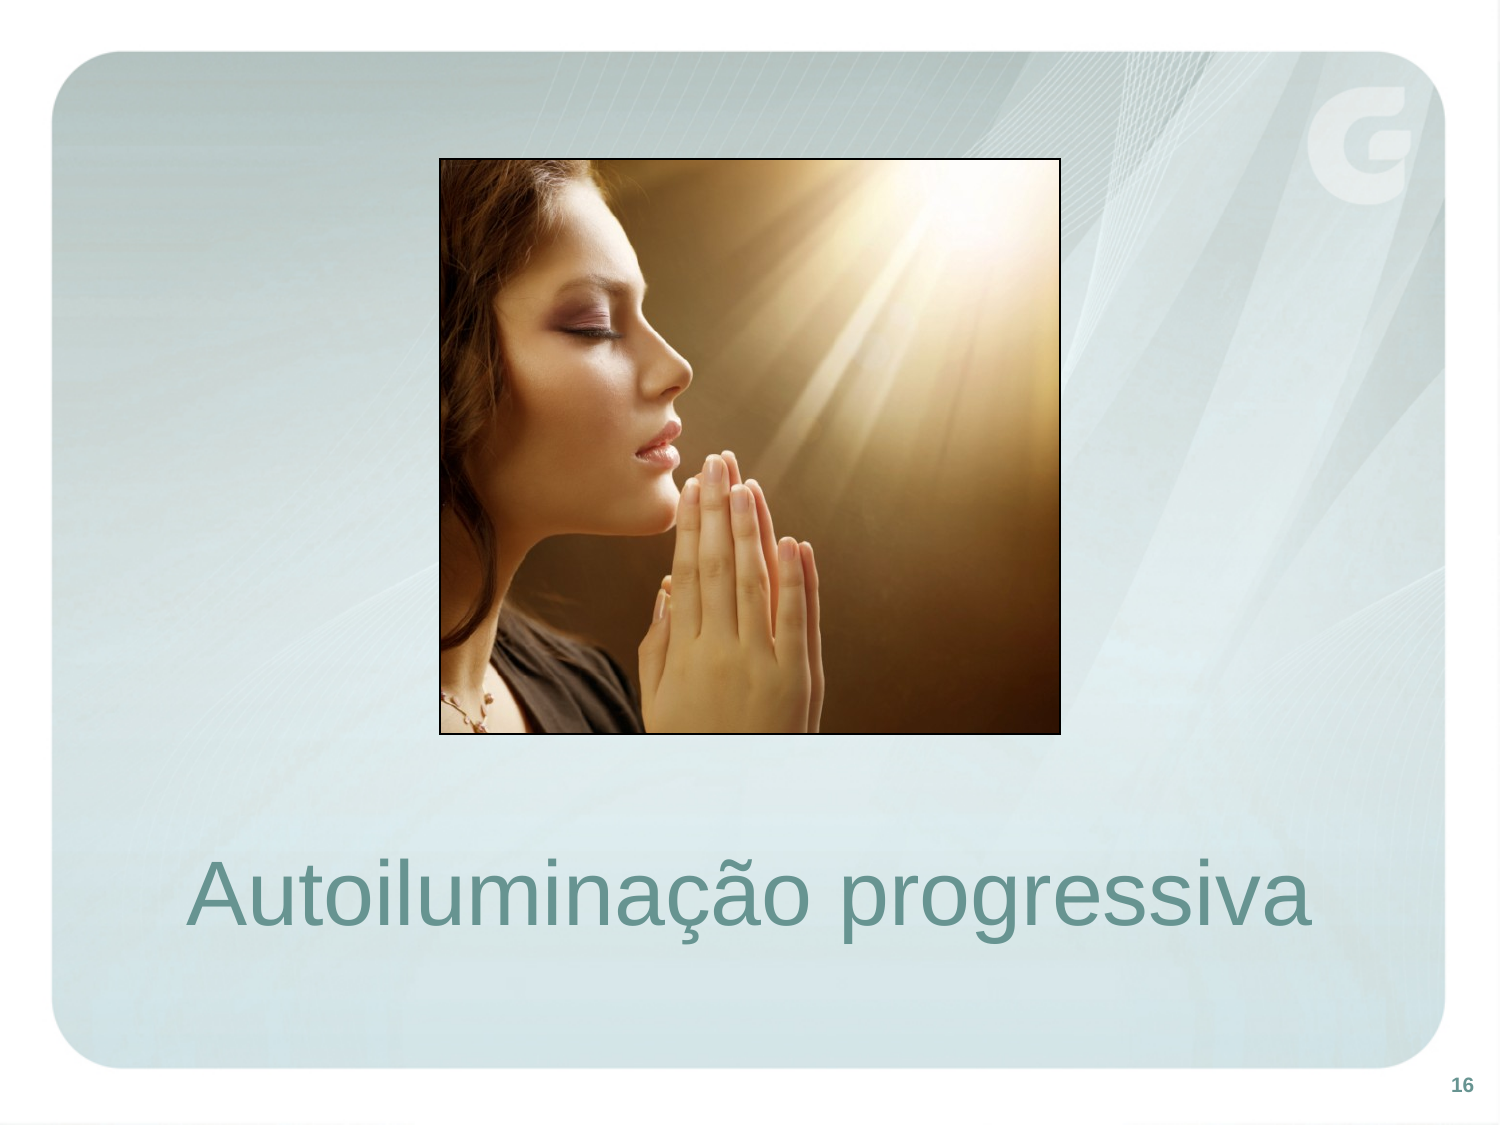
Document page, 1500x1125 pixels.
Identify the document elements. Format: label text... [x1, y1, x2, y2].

text_box 16 [1132, 1063, 1483, 1103]
title Autoiluminação progressiva [84, 796, 1416, 981]
picture [0, 0, 1500, 1125]
